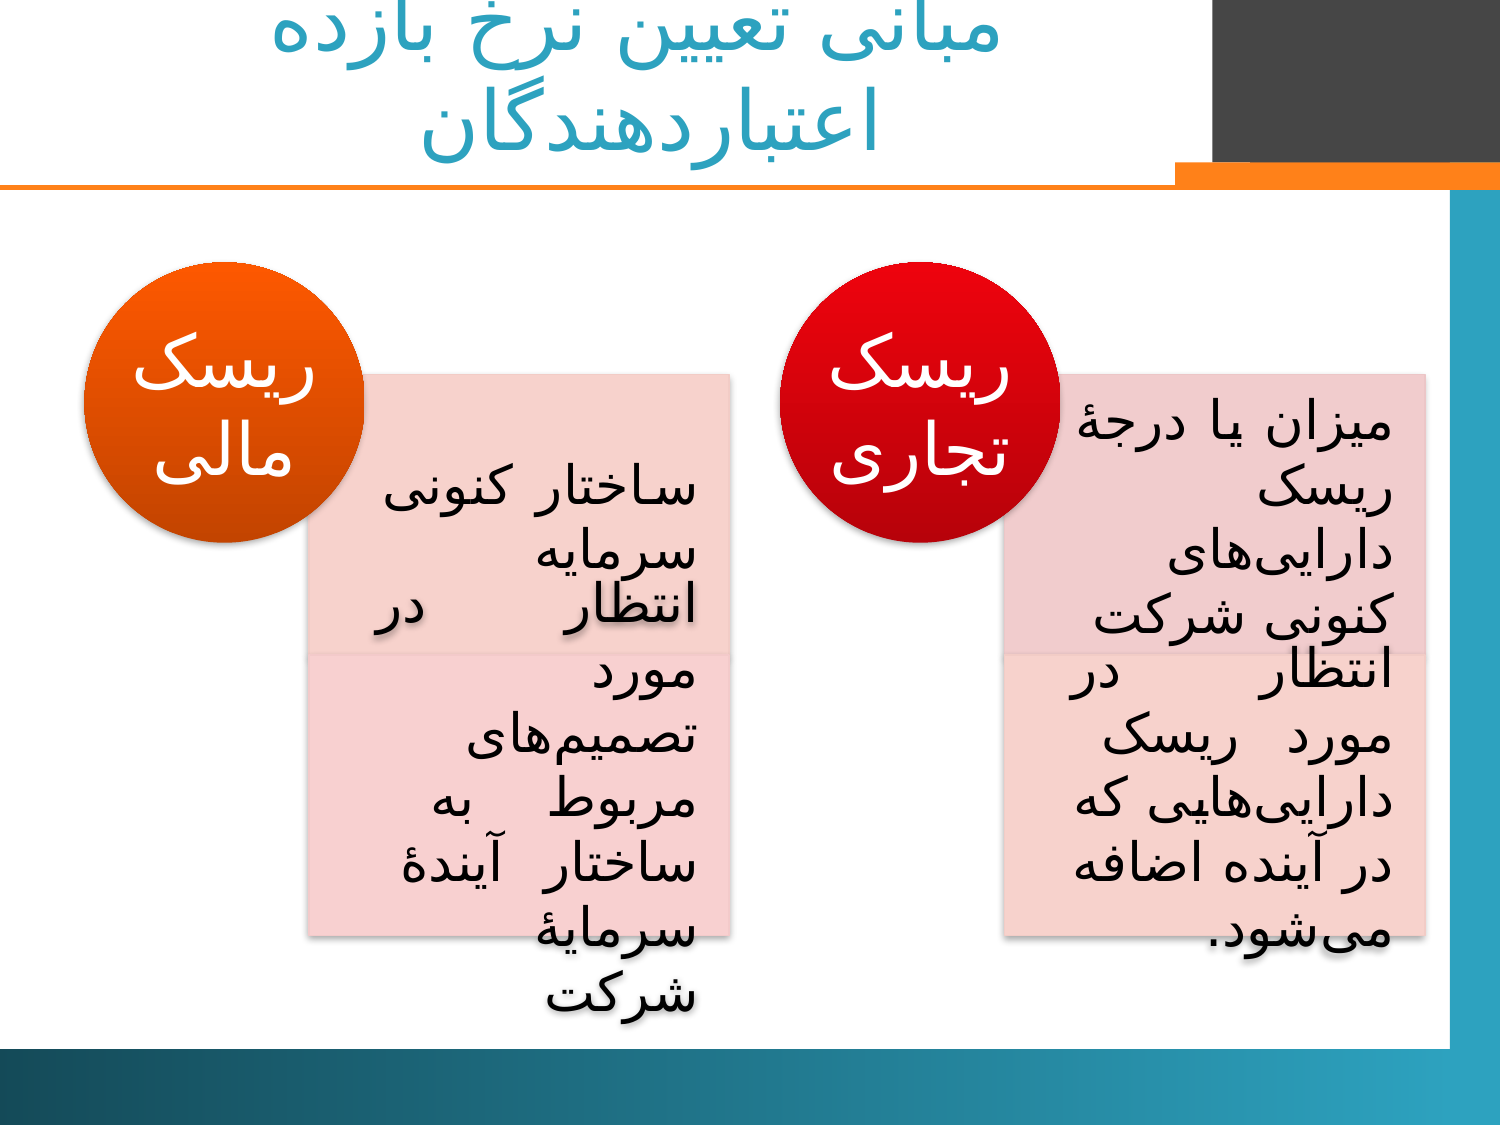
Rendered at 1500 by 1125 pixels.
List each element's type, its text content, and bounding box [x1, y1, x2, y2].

title مبانی تعیین نرخ بازده اعتباردهندگان [74, 22, 1201, 111]
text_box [84, 262, 1426, 936]
